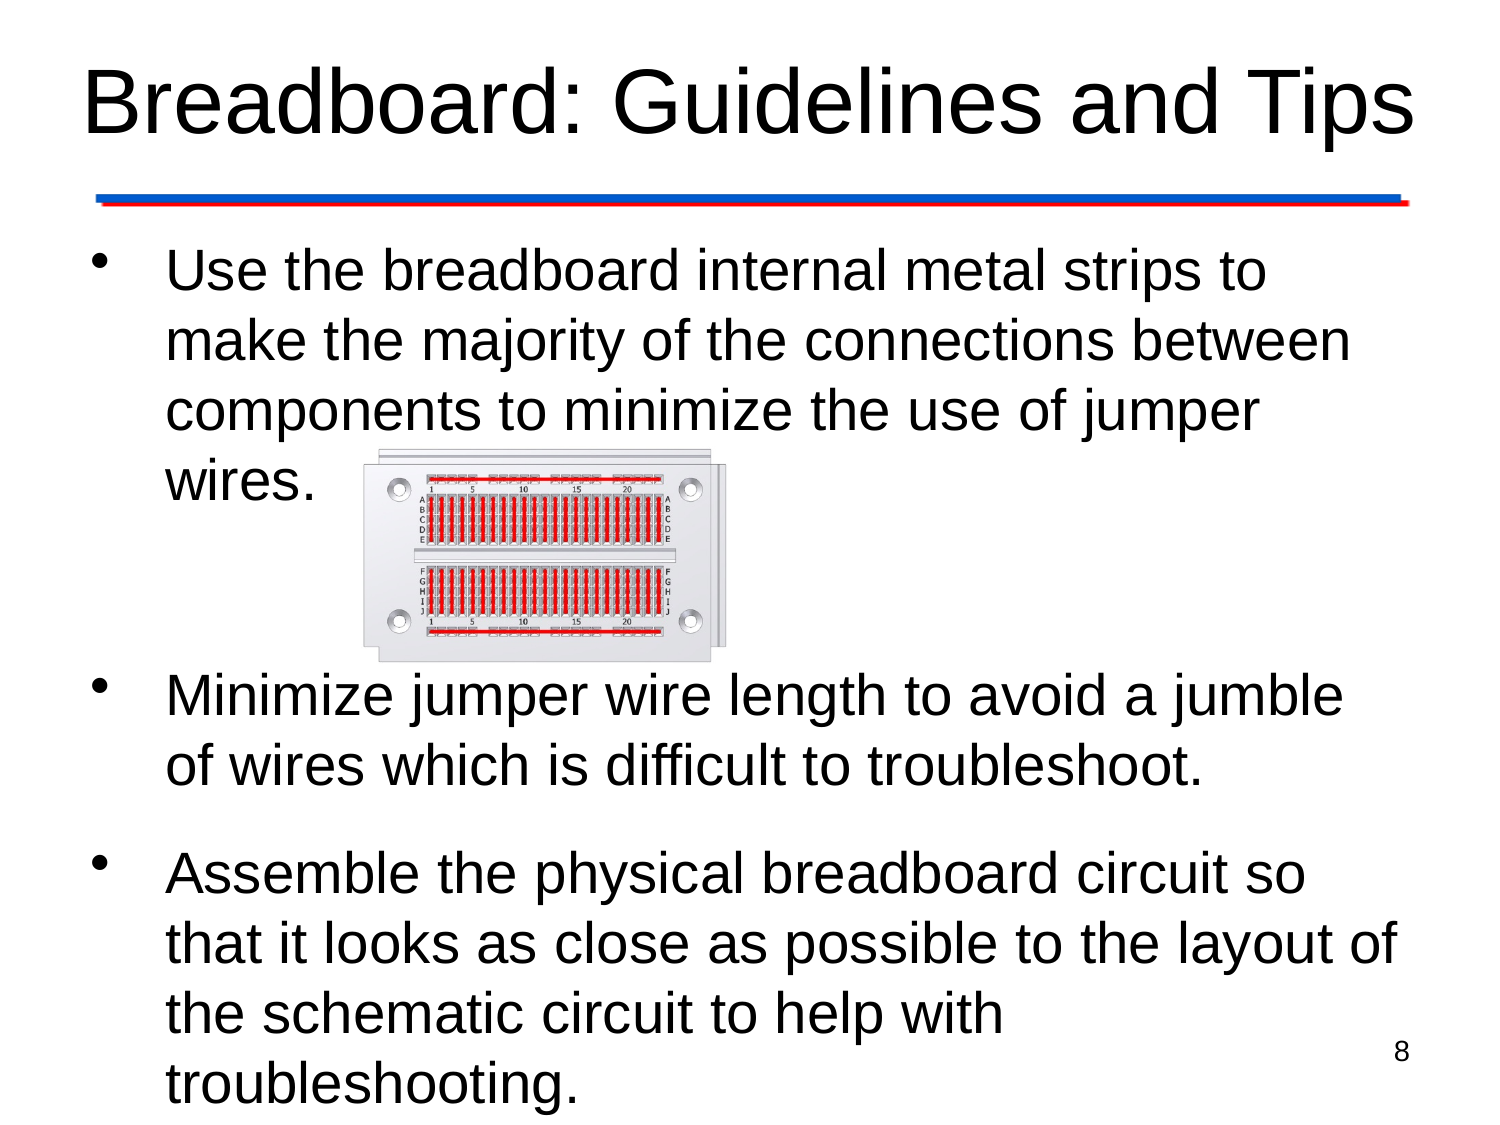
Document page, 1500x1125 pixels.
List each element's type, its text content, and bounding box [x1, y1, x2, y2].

picture [91, 194, 1412, 209]
title Breadboard: Guidelines and Tips [0, 0, 1500, 194]
list Use the breadboard internal metal strips to make the majority of the connections between components to minimize the use of jumper wires. Minimize jumper wire length to avoid a jumble of wires which is difficult to troubleshoot. Assemble the physical breadboard circuit so that it looks as close as possible to the layout of the schematic circuit to help with troubleshooting. [75, 224, 1425, 1125]
picture [360, 445, 728, 664]
slide_number 8 [1074, 1024, 1426, 1103]
